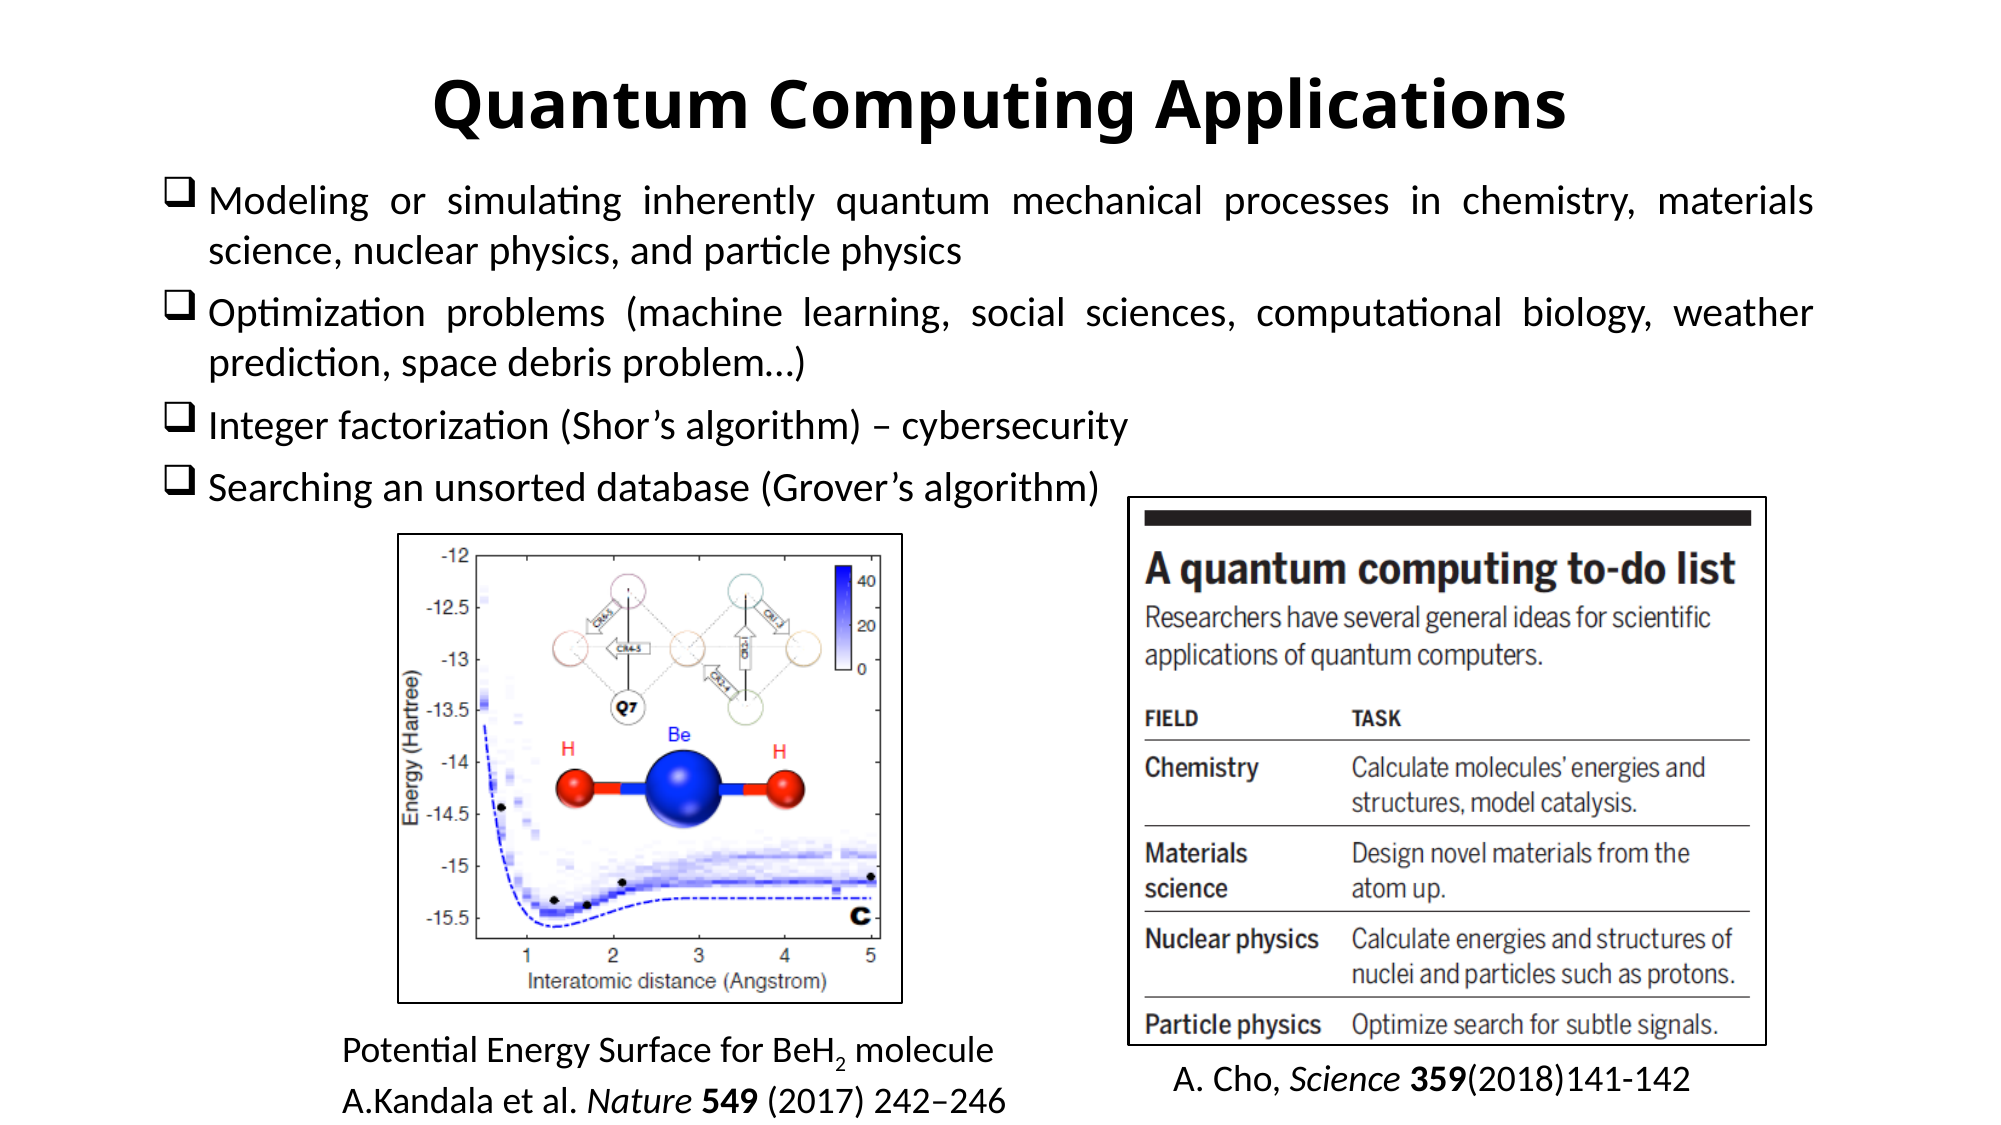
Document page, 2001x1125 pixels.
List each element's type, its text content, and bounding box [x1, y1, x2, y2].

text_box A. Cho, Science 359(2018)141-142 [1158, 1046, 1706, 1107]
text_box Quantum Computing Applications [416, 54, 1584, 150]
text_box Potential Energy Surface for BeH2 molecule A.Kandala et al. Nature 549 (2017) 242–246 [327, 1017, 1022, 1125]
text_box Modeling or simulating inherently quantum mechanical processes in chemistry, materials science, nuclear physics, and particle physics Optimization problems (machine learning, social sciences, computational biology, weather prediction, space debris problem…) Integer factorization (Shor’s algorithm) – cybersecurity Searching an unsorted database (Grover’s algorithm) [146, 165, 1830, 518]
picture [1129, 497, 1766, 1045]
picture [399, 535, 901, 1002]
